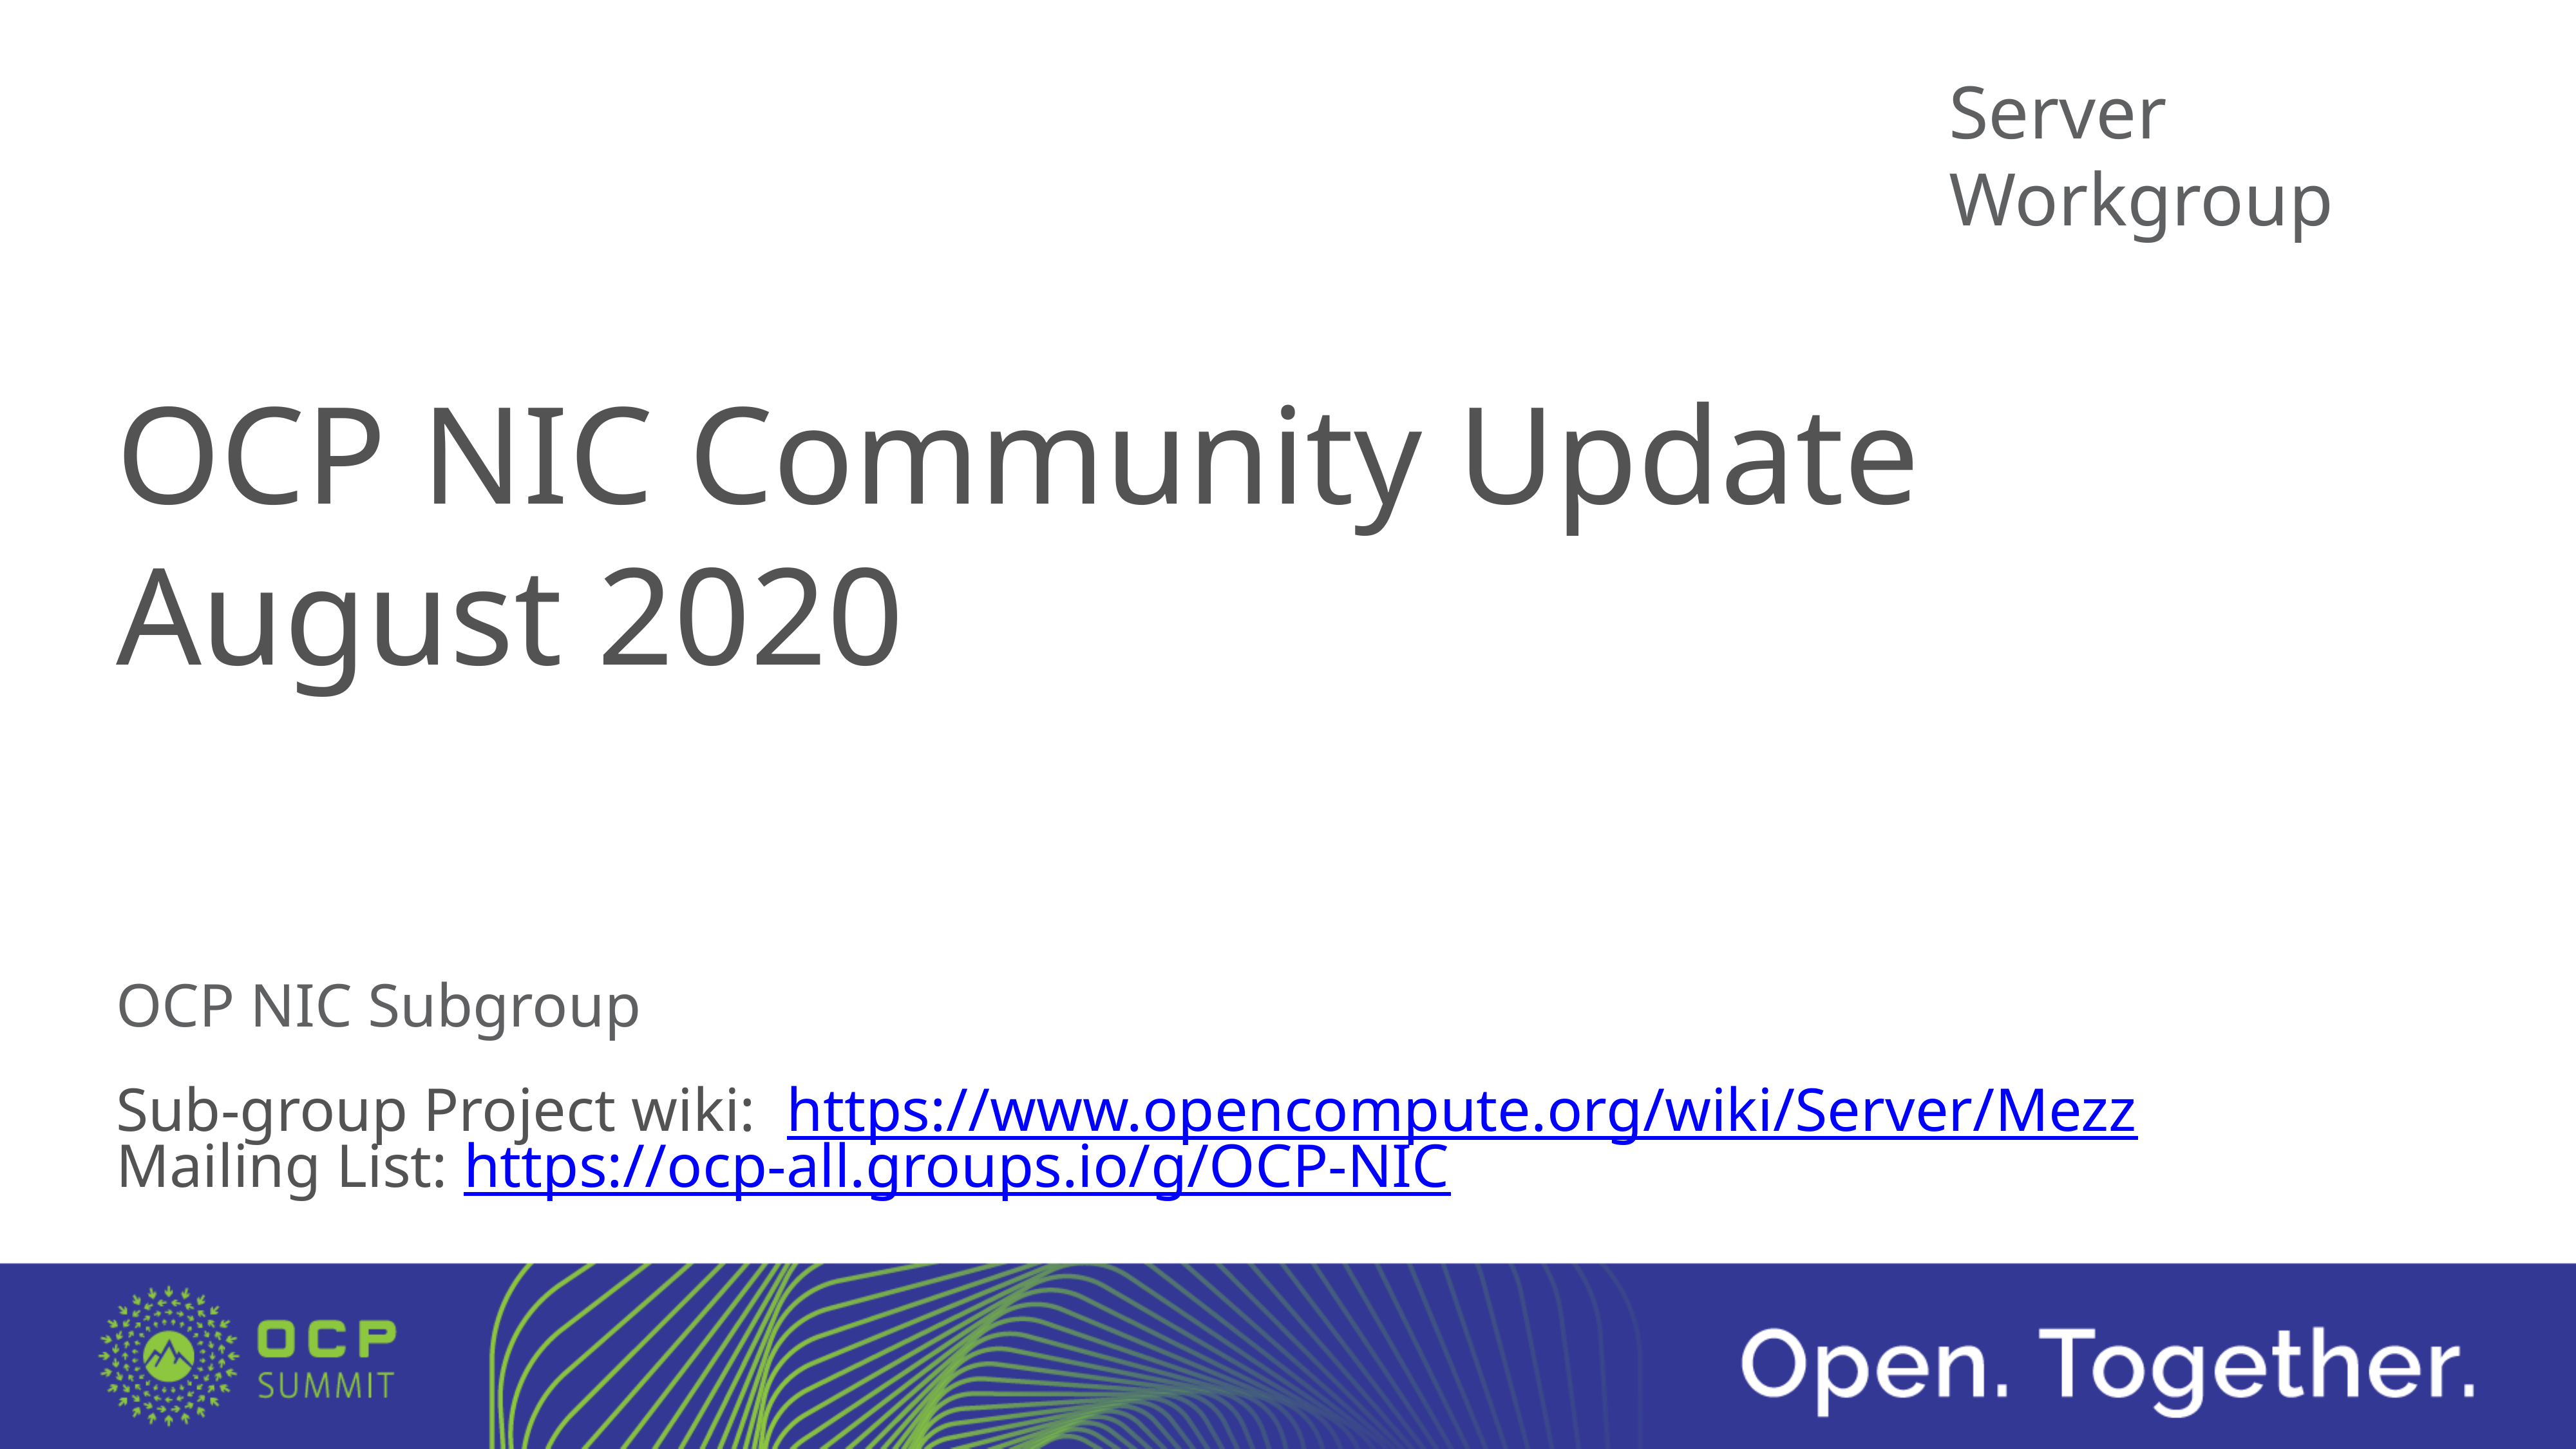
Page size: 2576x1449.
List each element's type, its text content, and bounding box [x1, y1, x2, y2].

picture [0, 0, 2576, 1449]
title OCP NIC Community Update August 2020 OCP NIC Subgroup Sub-group Project wiki: https://www.opencompute.org/wiki/Server/Mezz Mailing List: https://ocp-all.groups.io/g/OCP-NIC [106, 369, 2309, 1197]
text_box Server Workgroup [1939, 57, 2526, 181]
